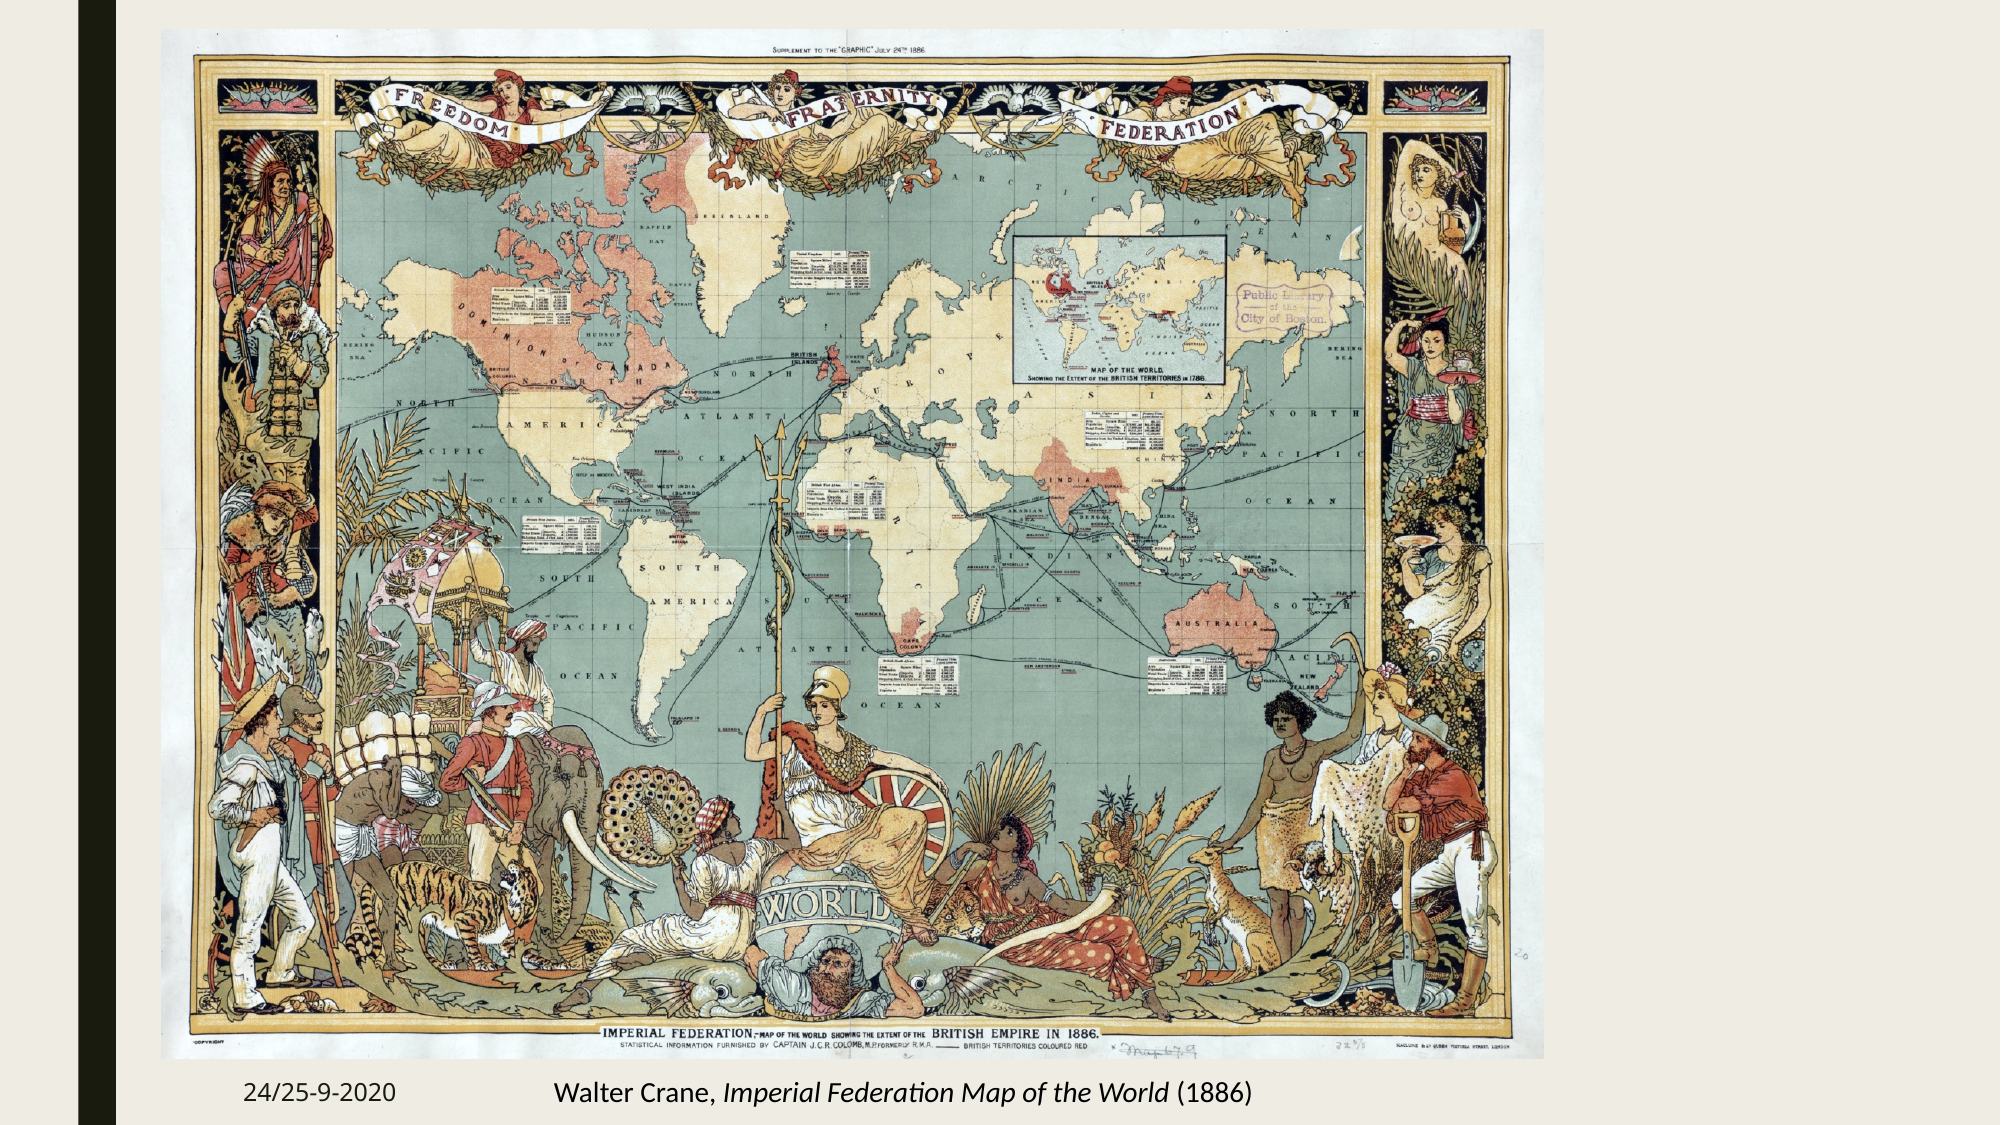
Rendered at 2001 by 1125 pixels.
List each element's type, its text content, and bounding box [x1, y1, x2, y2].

picture [161, 29, 1544, 1059]
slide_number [228, 1059, 426, 1125]
text_box Walter Crane, Imperial Federation Map of the World (1886) [539, 1065, 1544, 1116]
